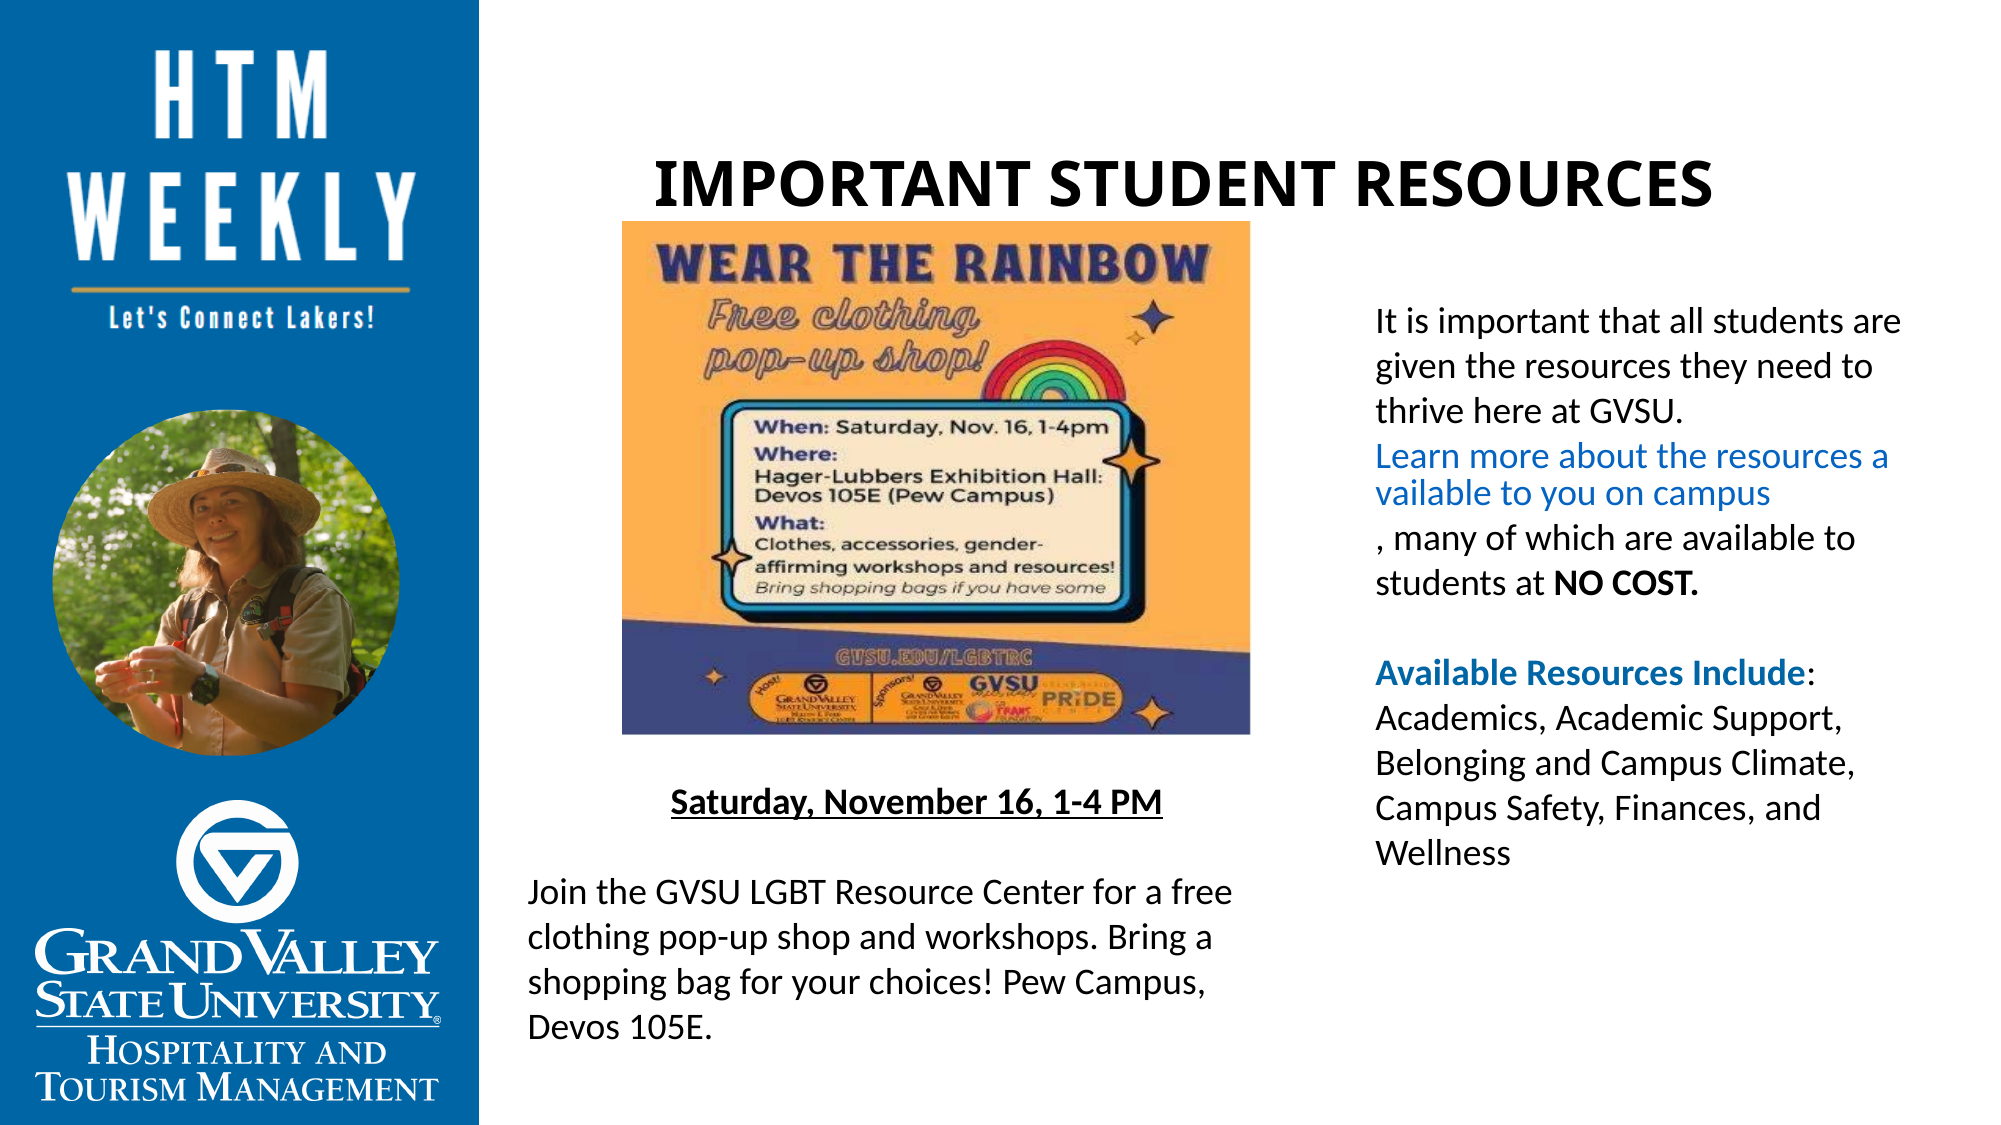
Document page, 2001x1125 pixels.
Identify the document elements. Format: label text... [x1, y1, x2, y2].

picture [35, 800, 441, 1101]
text_box It is important that all students are given the resources they need to thrive here at GVSU. Learn more about the resources available to you on campus, many of which are available to students at NO COST. Available Resources Include: Academics, Academic Support, Belonging and Campus Climate, Campus Safety, Finances, and Wellness [1360, 288, 1920, 904]
title IMPORTANT STUDENT RESOURCES [638, 127, 1732, 228]
picture [4, 24, 479, 356]
picture [37, 397, 439, 777]
text_box [0, 0, 479, 1125]
text_box Saturday, November 16, 1-4 PM Join the GVSU LGBT Resource Center for a free clothing pop-up shop and workshops. Bring a shopping bag for your choices! Pew Campus, Devos 105E. [513, 769, 1322, 1055]
picture [622, 221, 1252, 736]
